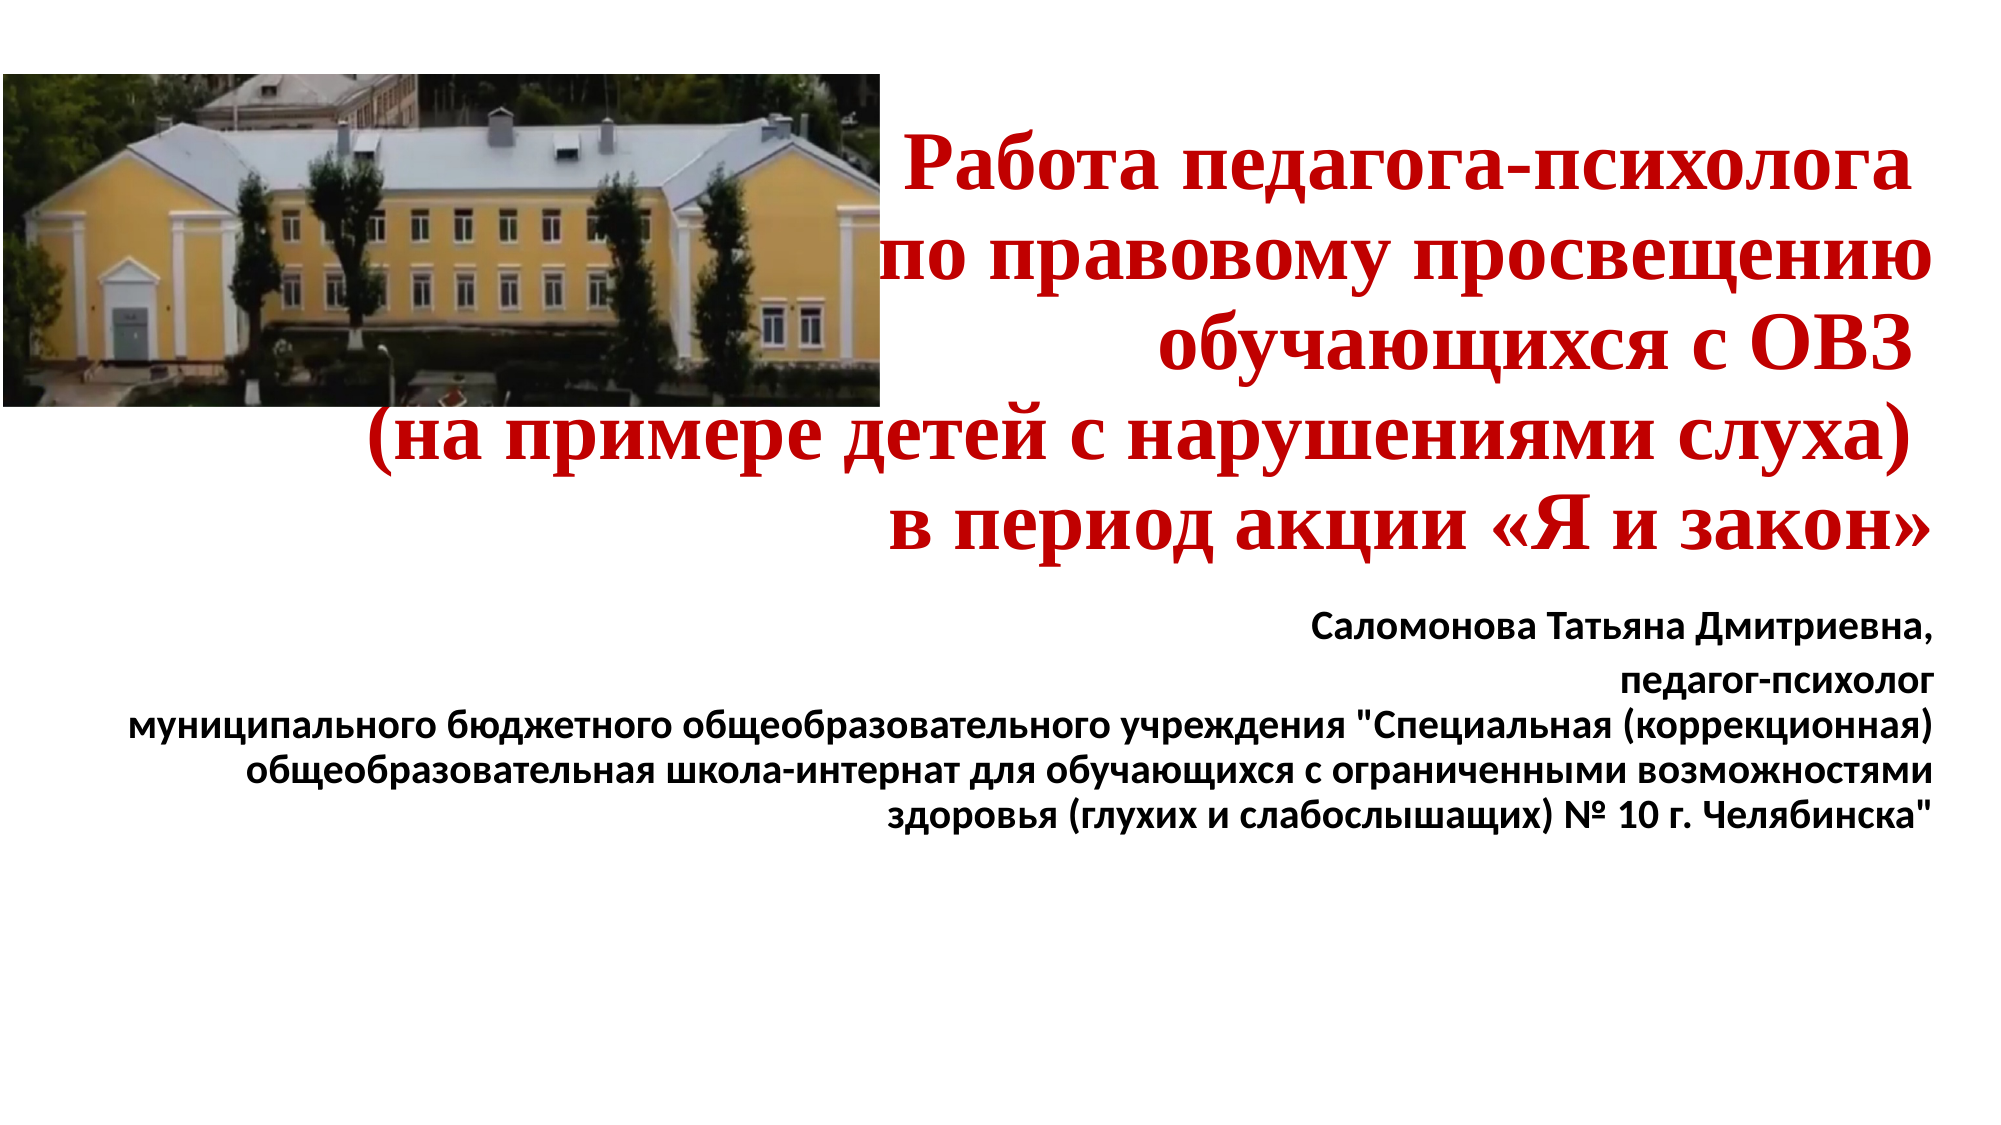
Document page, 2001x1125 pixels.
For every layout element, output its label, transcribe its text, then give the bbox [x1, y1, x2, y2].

picture [3, 74, 880, 407]
title Работа педагога-психолога по правовому просвещению обучающихся с ОВЗ (на примере детей с нарушениями слуха) в период акции «Я и закон» Саломонова Татьяна Дмитриевна, педагог-психолог муниципального бюджетного общеобразовательного учреждения "Специальная (коррекционная) общеобразовательная школа-интернат для обучающихся с ограниченными возможностями здоровья (глухих и слабослышащих) № 10 г. Челябинска" [60, 768, 1950, 1125]
